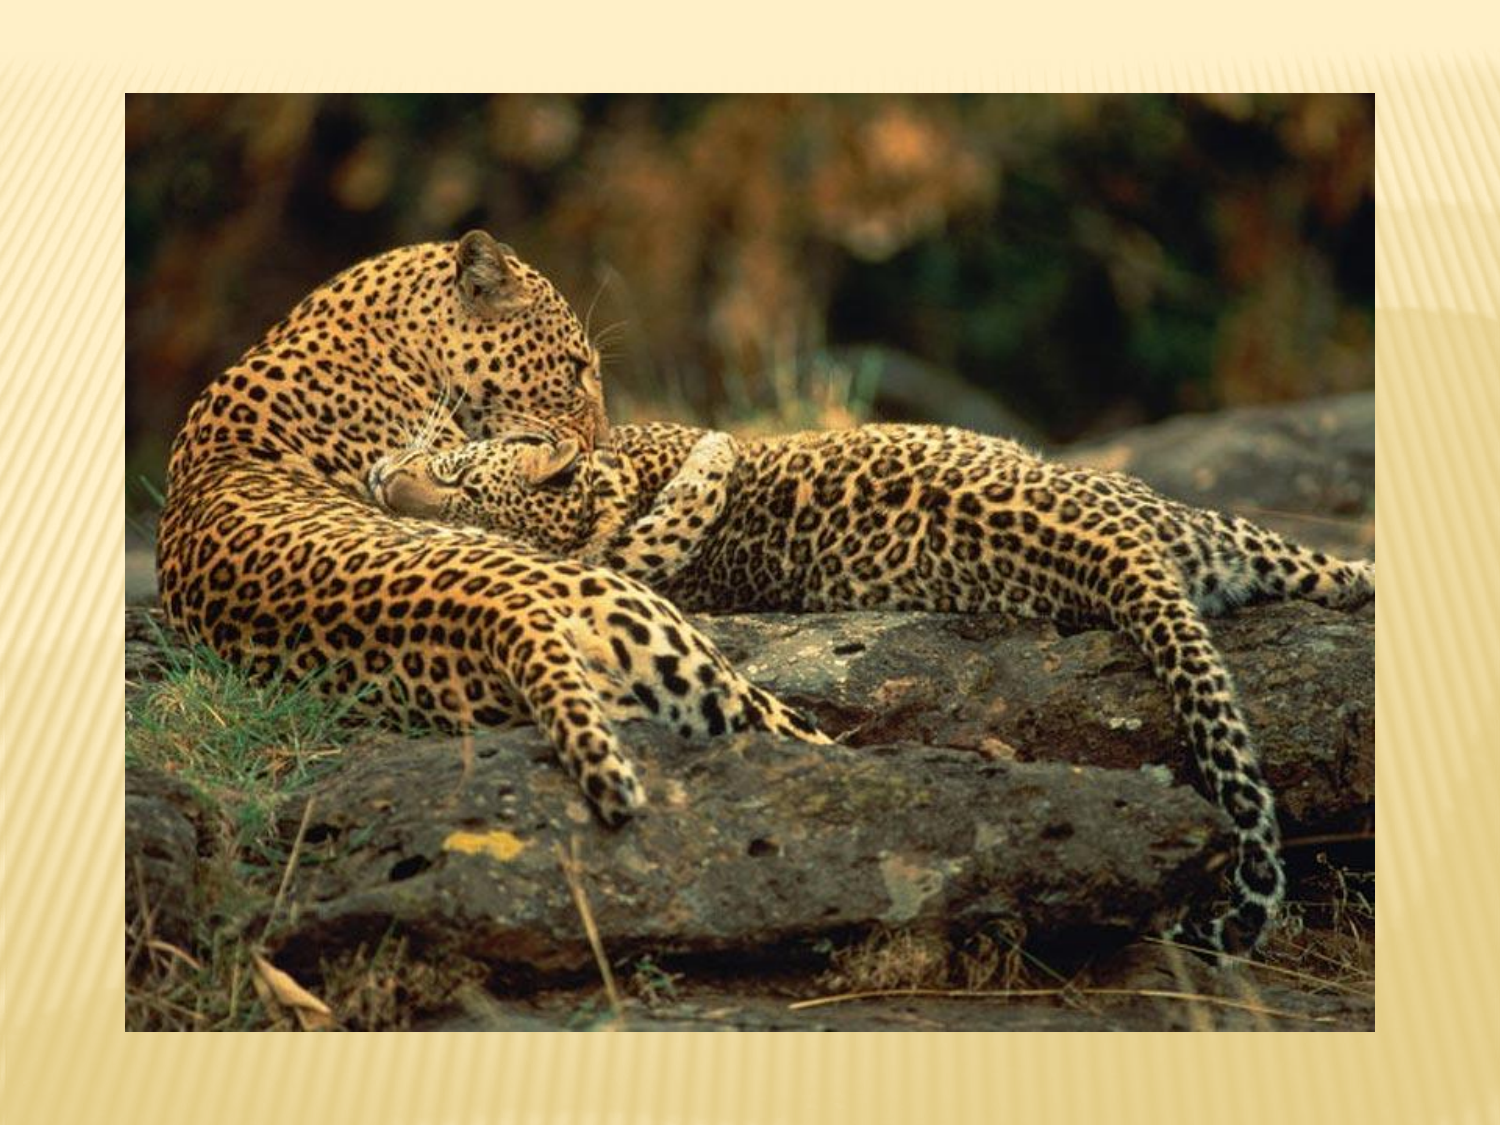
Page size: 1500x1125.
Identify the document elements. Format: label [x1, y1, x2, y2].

picture [124, 93, 1376, 1032]
